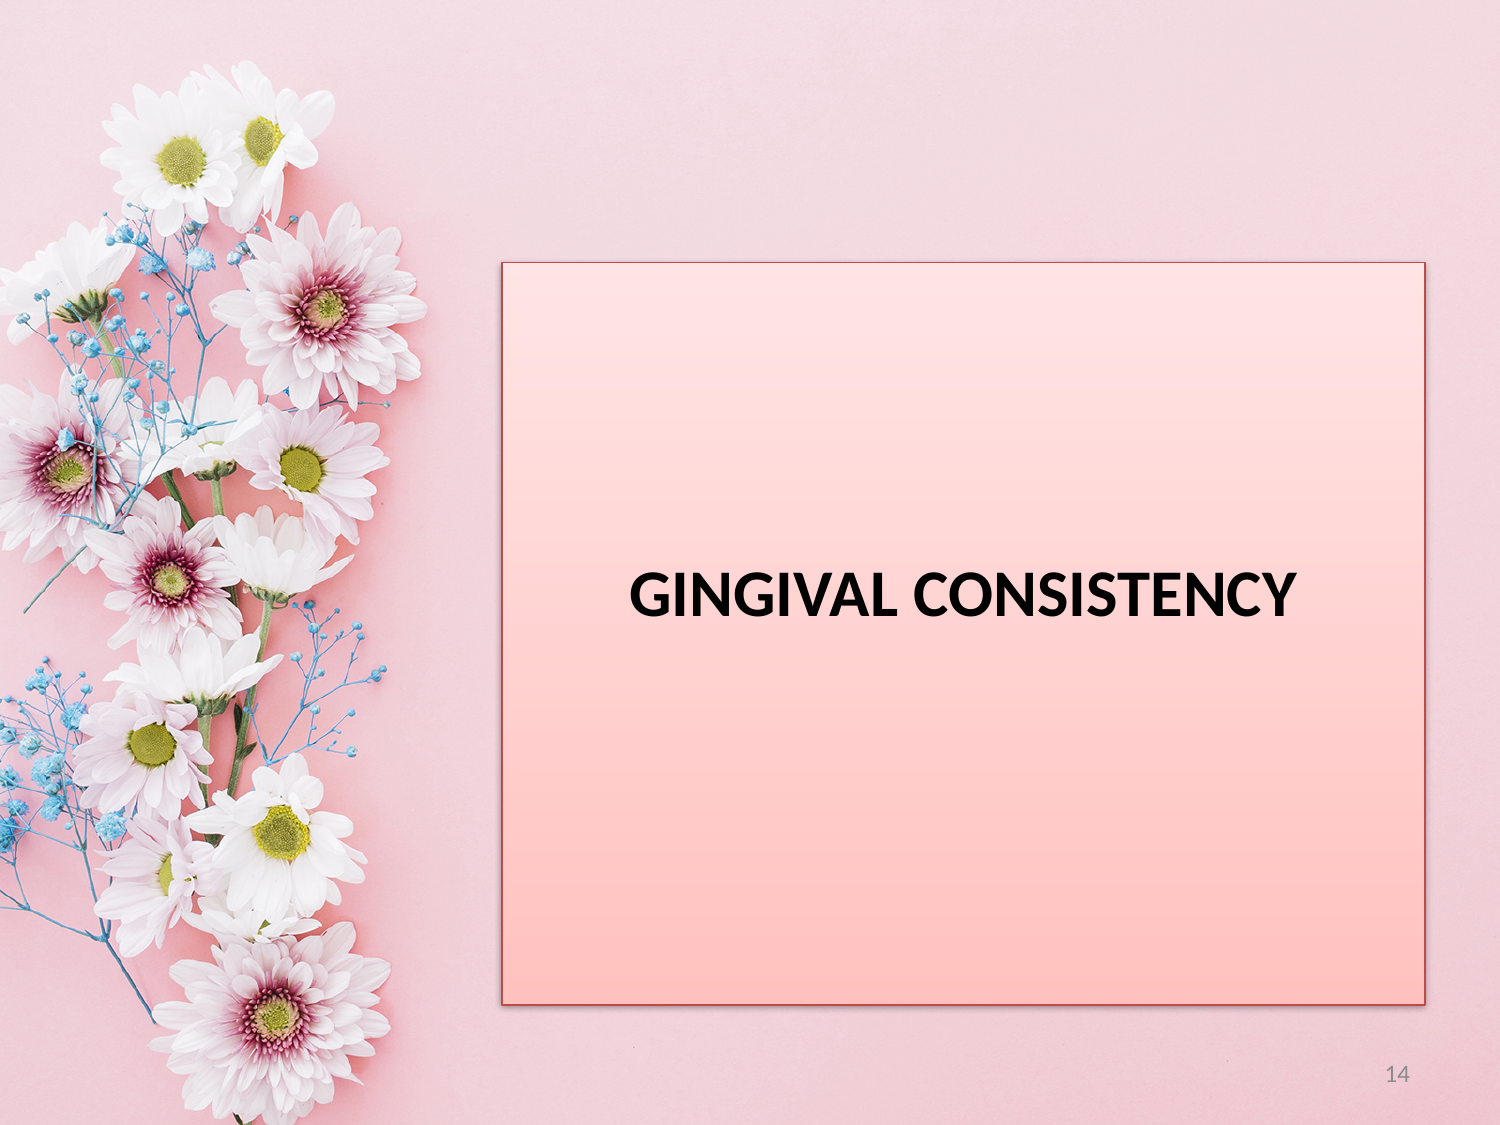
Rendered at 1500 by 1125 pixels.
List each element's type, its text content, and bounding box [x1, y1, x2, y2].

slide_number 14 [1074, 1042, 1425, 1103]
list GINGIVAL CONSISTENCY [501, 262, 1426, 1006]
picture [0, 0, 1500, 1125]
